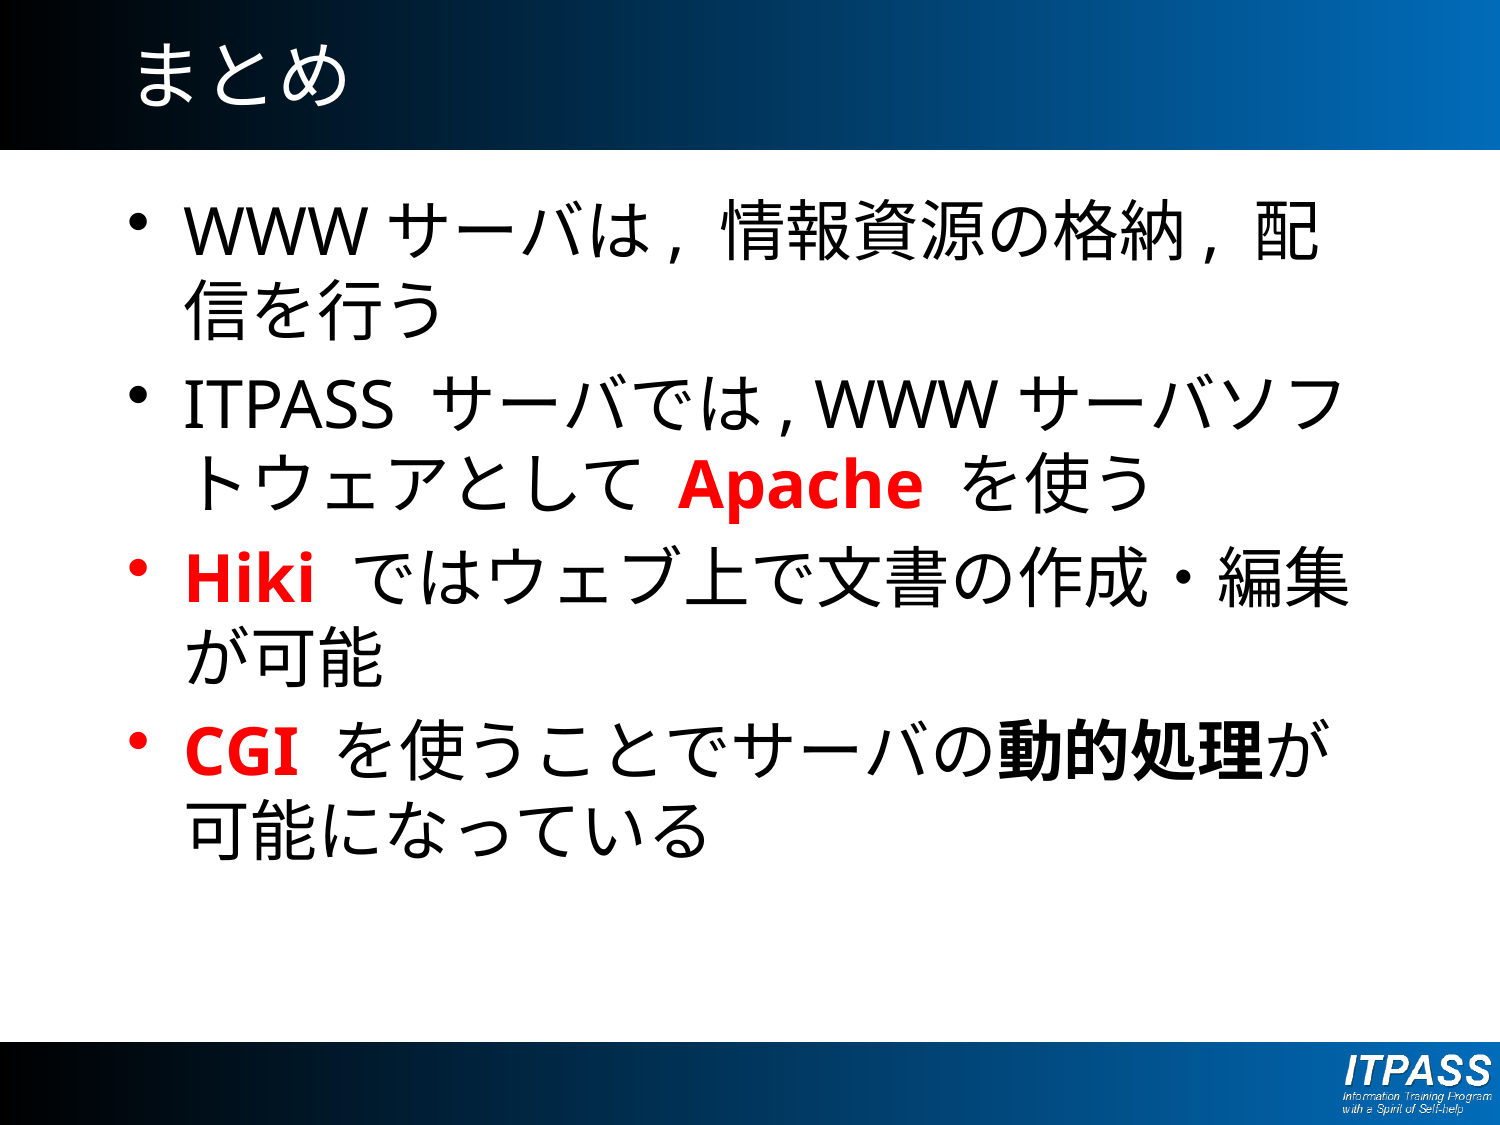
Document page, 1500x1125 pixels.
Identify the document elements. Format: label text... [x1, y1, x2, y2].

list WWWサーバは, 情報資源の格納, 配信を行う ITPASS サーバでは, WWWサーバソフトウェアとして Apache を使う Hiki ではウェブ上で文書の作成・編集が可能 CGI を使うことでサーバの動的処理が可能になっている [112, 181, 1388, 941]
picture [1335, 1043, 1499, 1119]
title まとめ [112, 16, 1388, 131]
